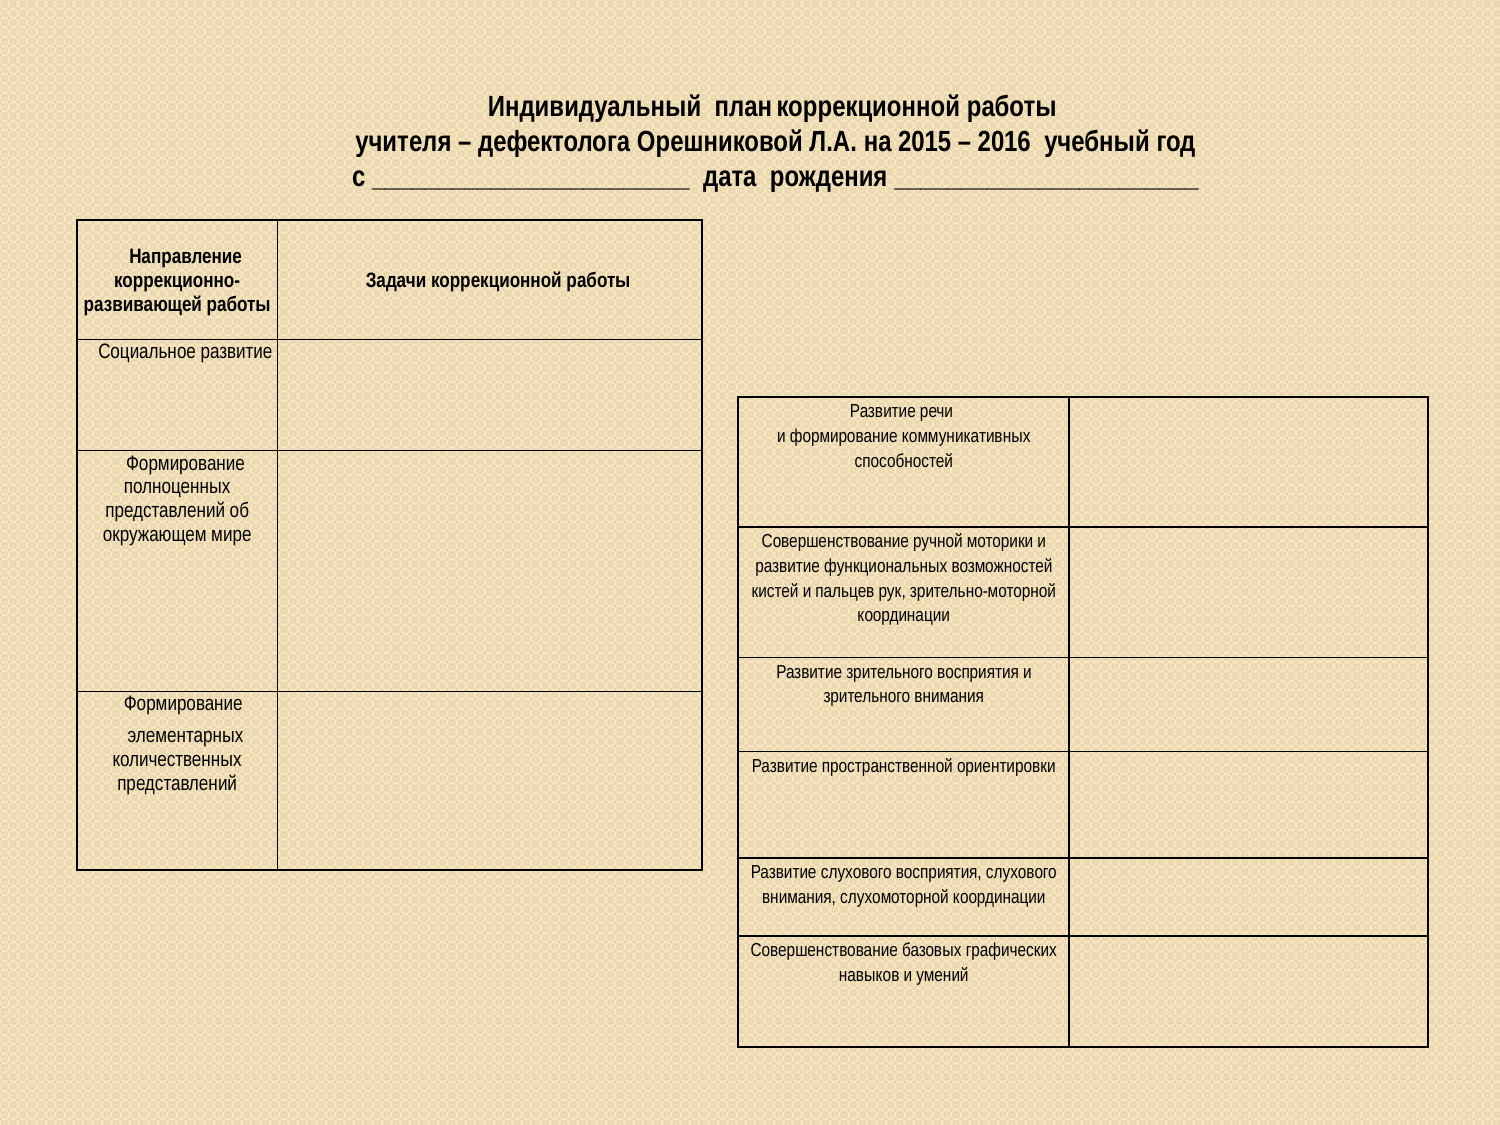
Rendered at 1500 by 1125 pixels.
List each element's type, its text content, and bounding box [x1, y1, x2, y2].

table_cell Формирование полноценных представлений об окружающем мире [78, 451, 277, 691]
table_header [1070, 398, 1427, 526]
table_cell Социальное развитие [78, 340, 277, 450]
table_cell Формирование элементарных количественных представлений [78, 692, 277, 869]
text_box Индивидуальный план коррекционной работы учителя – дефектолога Орешниковой Л.А. на 2015 – 2016 учебный год с ________________________ дата рождения _______________________ [123, 79, 1412, 200]
table_cell Развитие зрительного восприятия и зрительного внимания [739, 658, 1068, 751]
table_cell [278, 451, 701, 691]
table_cell [1070, 752, 1427, 857]
table_cell Развитие слухового восприятия, слухового внимания, слухомоторной координации [739, 859, 1068, 935]
table_cell [1070, 937, 1427, 1046]
table_cell Совершенствование базовых графических навыков и умений [739, 937, 1068, 1046]
table_cell [278, 692, 701, 869]
table_cell [278, 340, 701, 450]
table_header Развитие речи и формирование коммуникативных способностей [739, 398, 1068, 526]
table_cell [1070, 528, 1427, 657]
table_cell Совершенствование ручной моторики и развитие функциональных возможностей кистей и пальцев рук, зрительно-моторной координации [739, 528, 1068, 657]
table_cell [1070, 658, 1427, 751]
table_cell Развитие пространственной ориентировки [739, 752, 1068, 857]
table_header Задачи коррекционной работы [278, 221, 701, 339]
table_header Направление коррекционно-развивающей работы [78, 221, 277, 339]
table_cell [1070, 859, 1427, 935]
